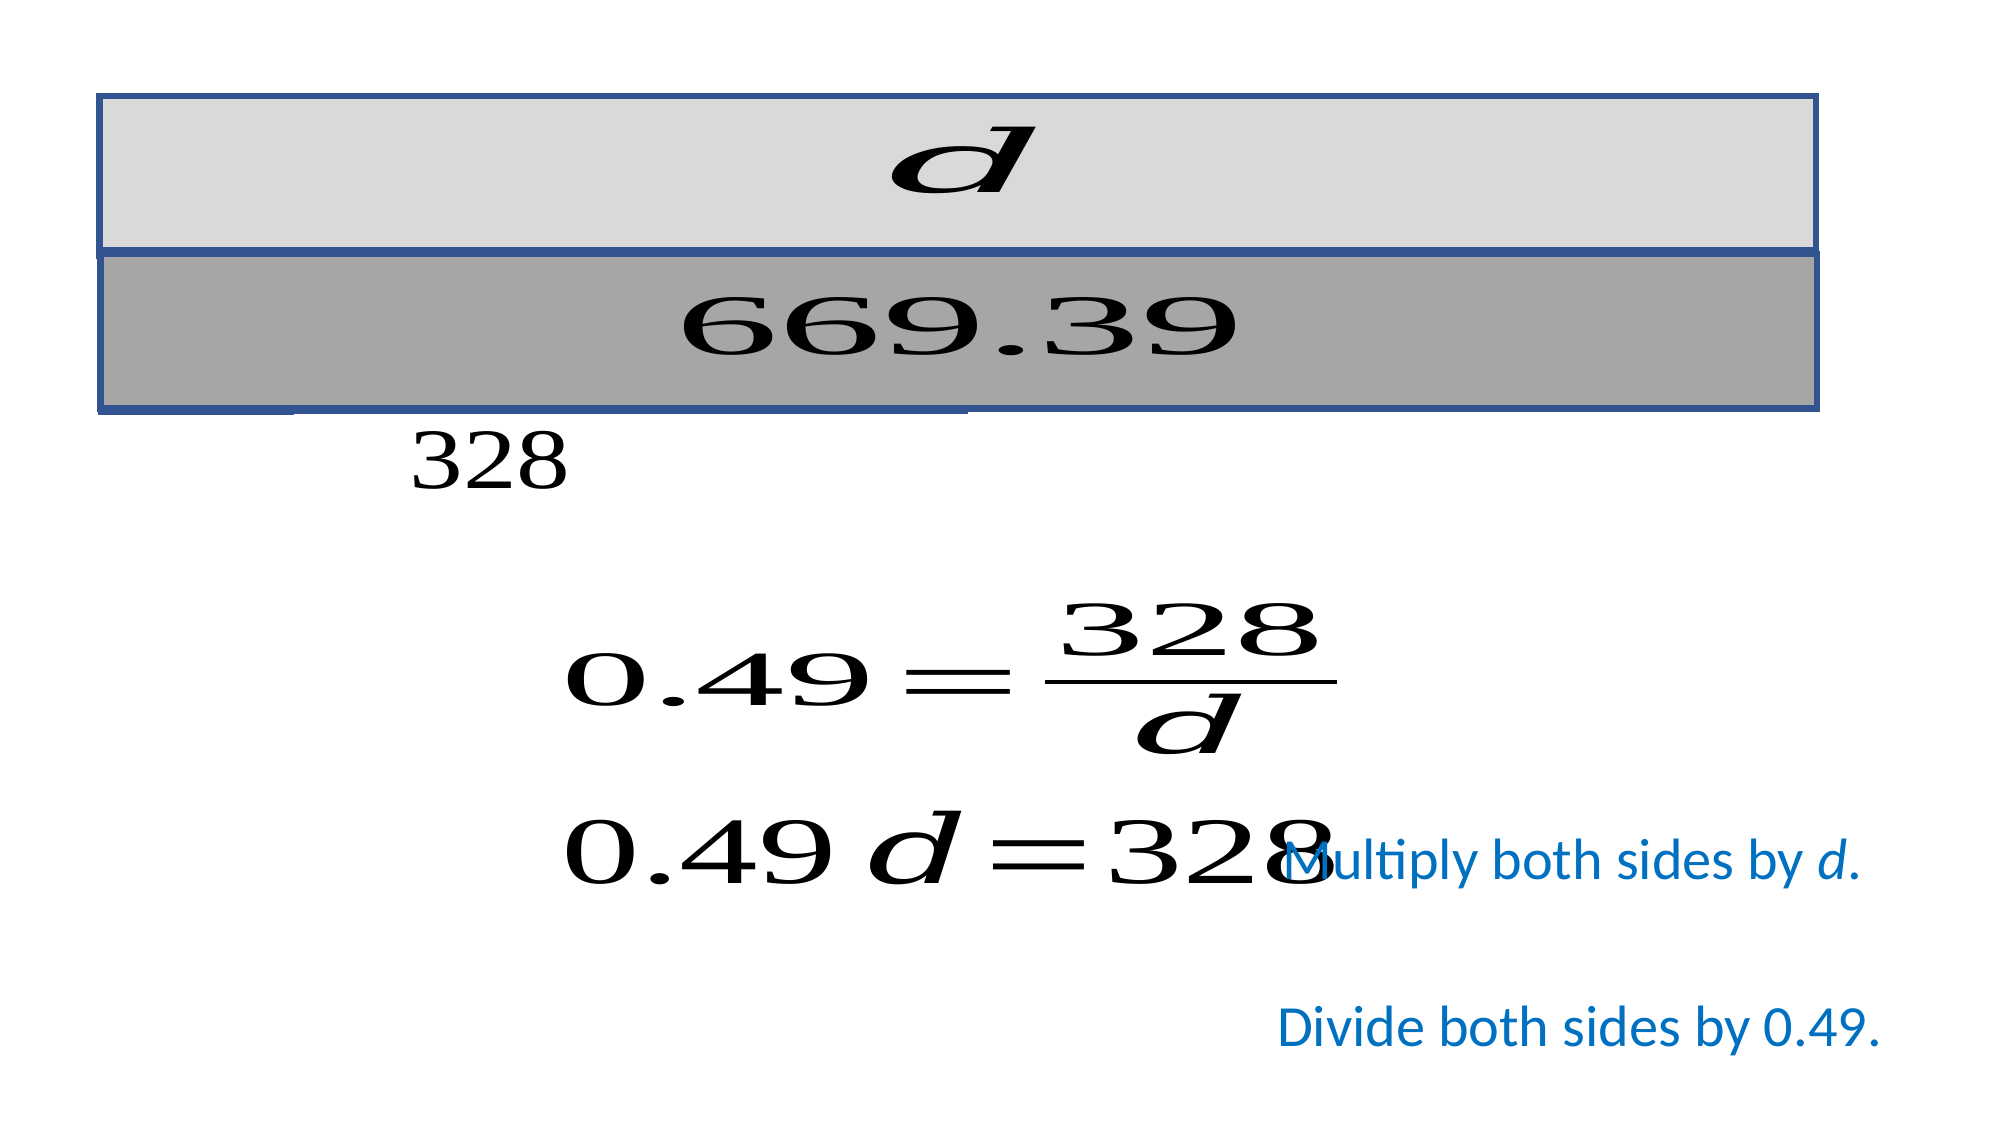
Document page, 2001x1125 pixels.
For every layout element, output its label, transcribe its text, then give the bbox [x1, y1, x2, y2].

text_box Divide both sides by 0.49. [1262, 980, 1940, 1066]
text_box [100, 254, 1818, 409]
text_box Multiply both sides by d. [1267, 813, 1945, 899]
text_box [99, 96, 1817, 251]
